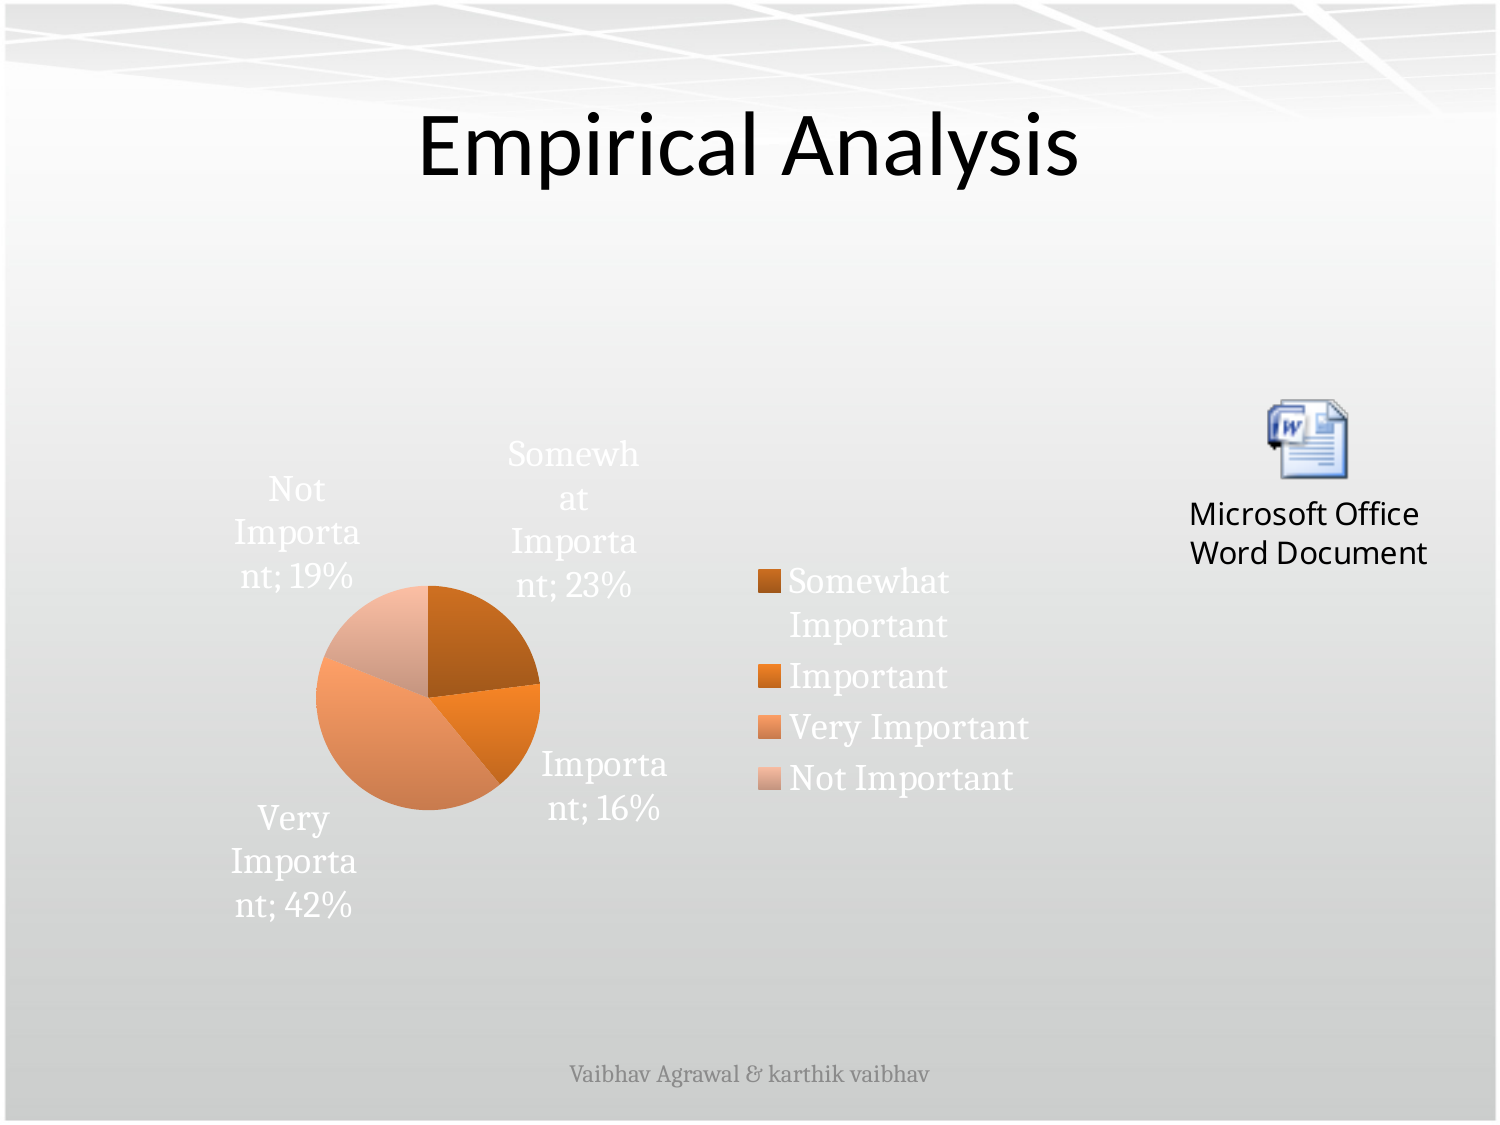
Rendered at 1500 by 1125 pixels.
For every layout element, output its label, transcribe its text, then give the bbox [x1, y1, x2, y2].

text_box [1183, 398, 1434, 610]
chart [152, 421, 1055, 938]
footer Vaibhav Agrawal & karthik vaibhav [512, 1042, 988, 1103]
list [70, 245, 1430, 1067]
picture [0, 0, 1500, 1125]
title Empirical Analysis [74, 44, 1426, 233]
